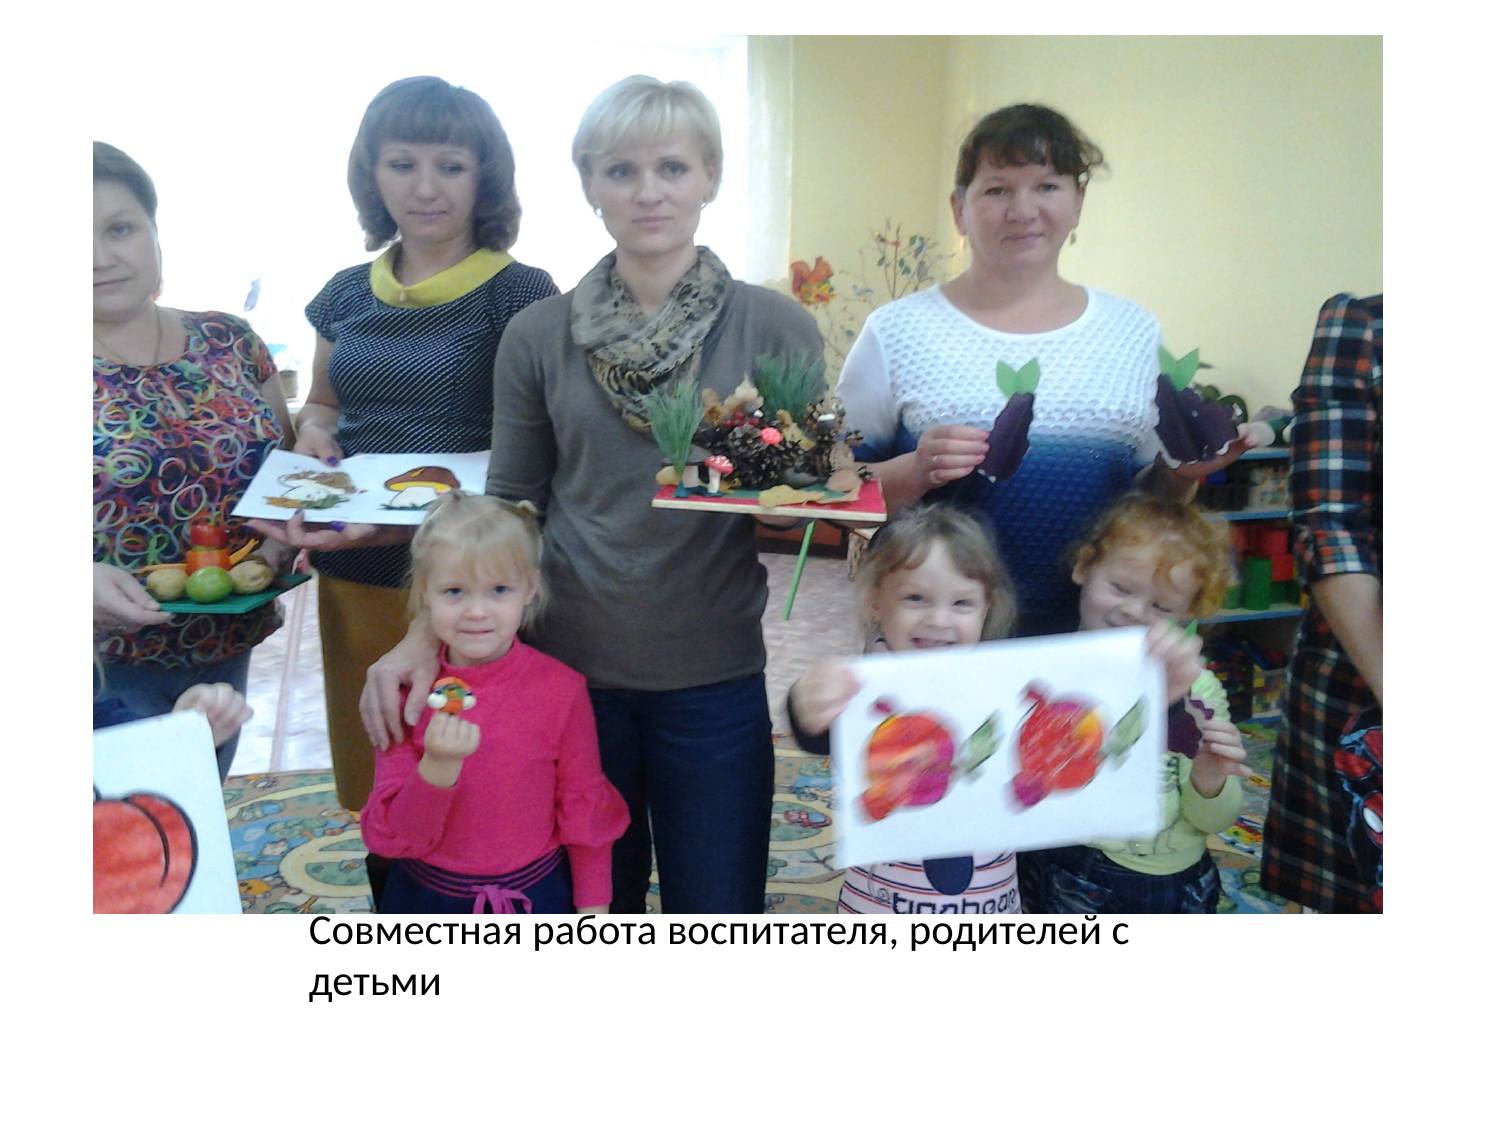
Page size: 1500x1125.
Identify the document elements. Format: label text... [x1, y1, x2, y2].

picture [93, 34, 1383, 915]
list Совместная работа воспитателя, родителей с детьми [294, 923, 1194, 1013]
